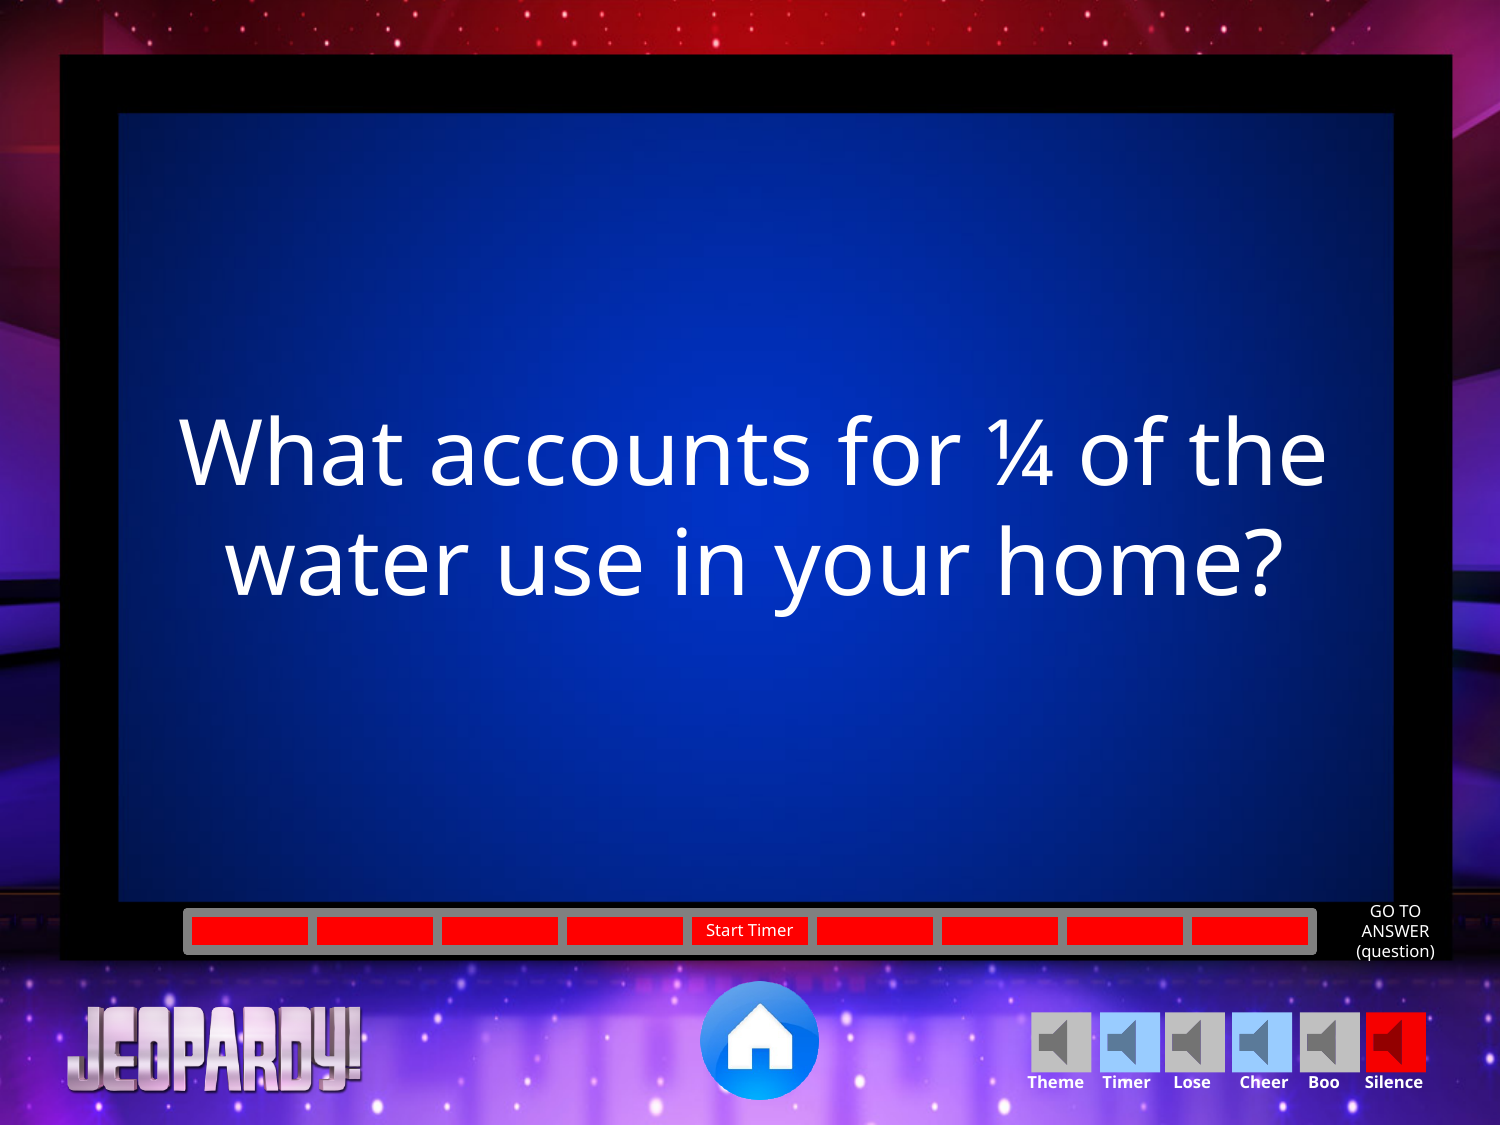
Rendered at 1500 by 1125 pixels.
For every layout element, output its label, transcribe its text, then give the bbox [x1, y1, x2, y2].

text_box [685, 947, 815, 952]
text_box [815, 910, 940, 952]
text_box [1065, 910, 1190, 952]
text_box [940, 910, 1065, 952]
picture [0, 0, 1500, 1125]
text_box [1190, 910, 1315, 952]
text_box [435, 910, 560, 952]
text_box Start Timer [674, 912, 825, 947]
text_box [560, 910, 685, 952]
text_box What accounts for ¼ of the water use in your home? [133, 386, 1375, 621]
text_box [310, 910, 435, 952]
text_box [185, 910, 310, 952]
text_box GO TO ANSWER (question) [1328, 893, 1463, 969]
